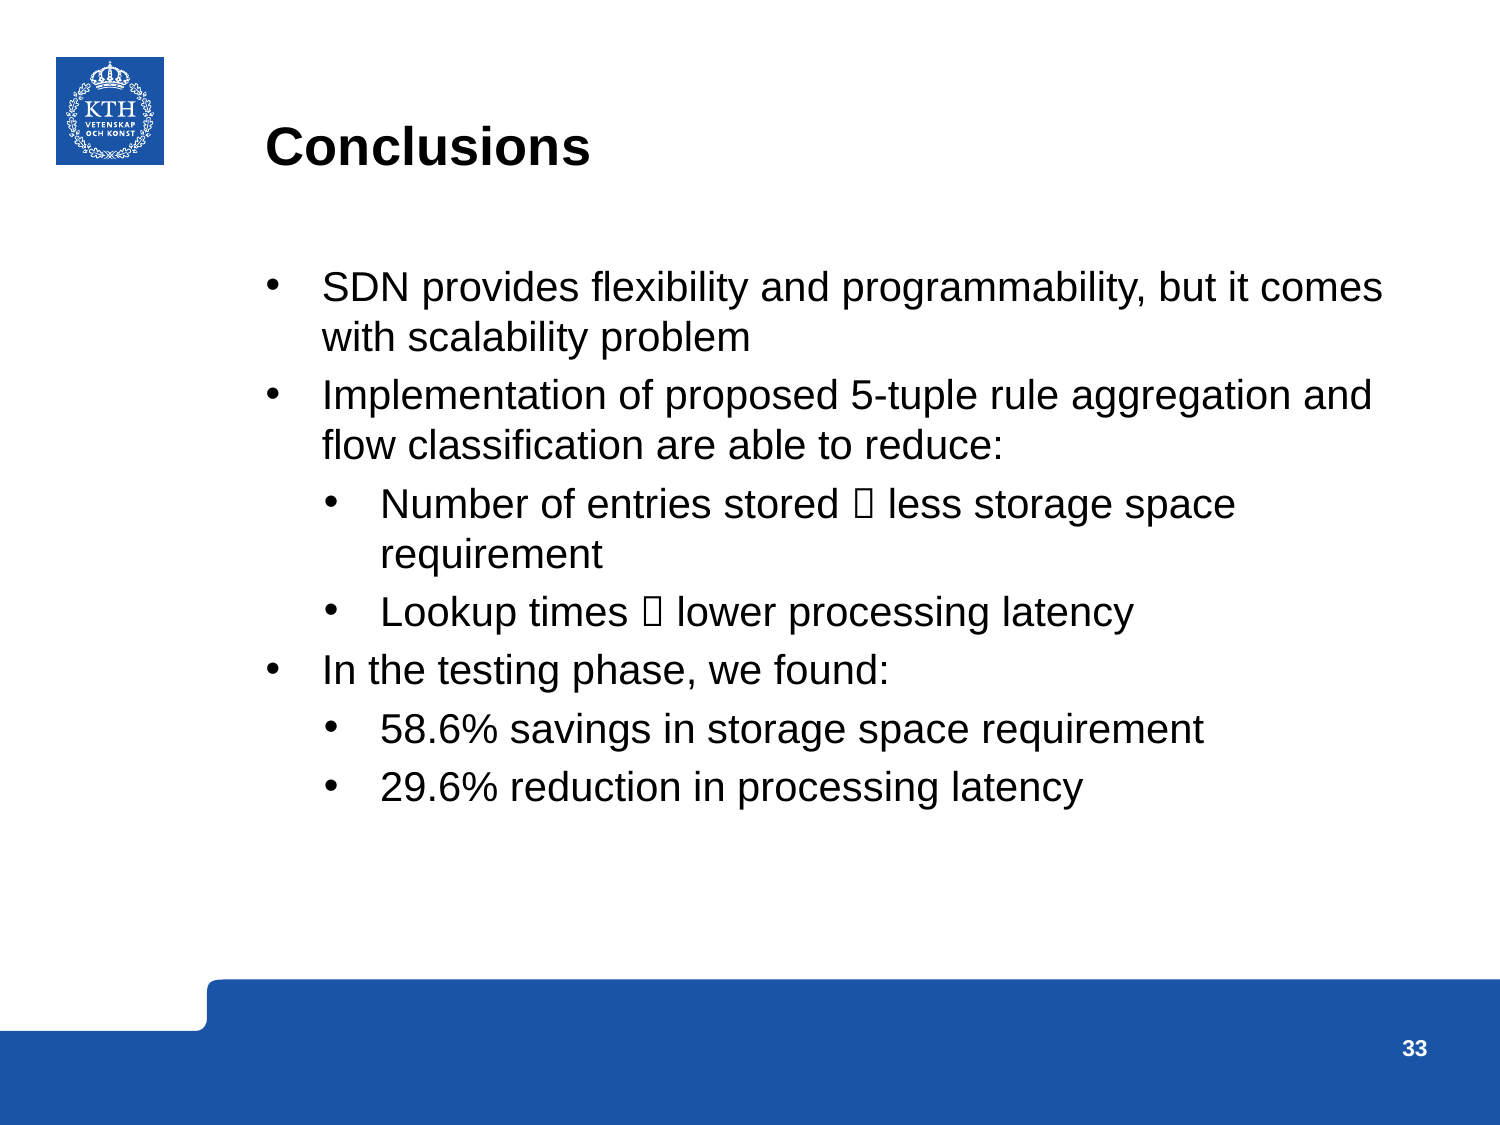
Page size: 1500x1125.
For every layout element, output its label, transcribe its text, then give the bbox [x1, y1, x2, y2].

list SDN provides flexibility and programmability, but it comes with scalability problem Implementation of proposed 5-tuple rule aggregation and flow classification are able to reduce: Number of entries stored  less storage space requirement Lookup times  lower processing latency In the testing phase, we found: 58.6% savings in storage space requirement 29.6% reduction in processing latency [265, 259, 1404, 929]
title Conclusions [265, 66, 1404, 176]
slide_number 33 [1340, 1033, 1428, 1094]
